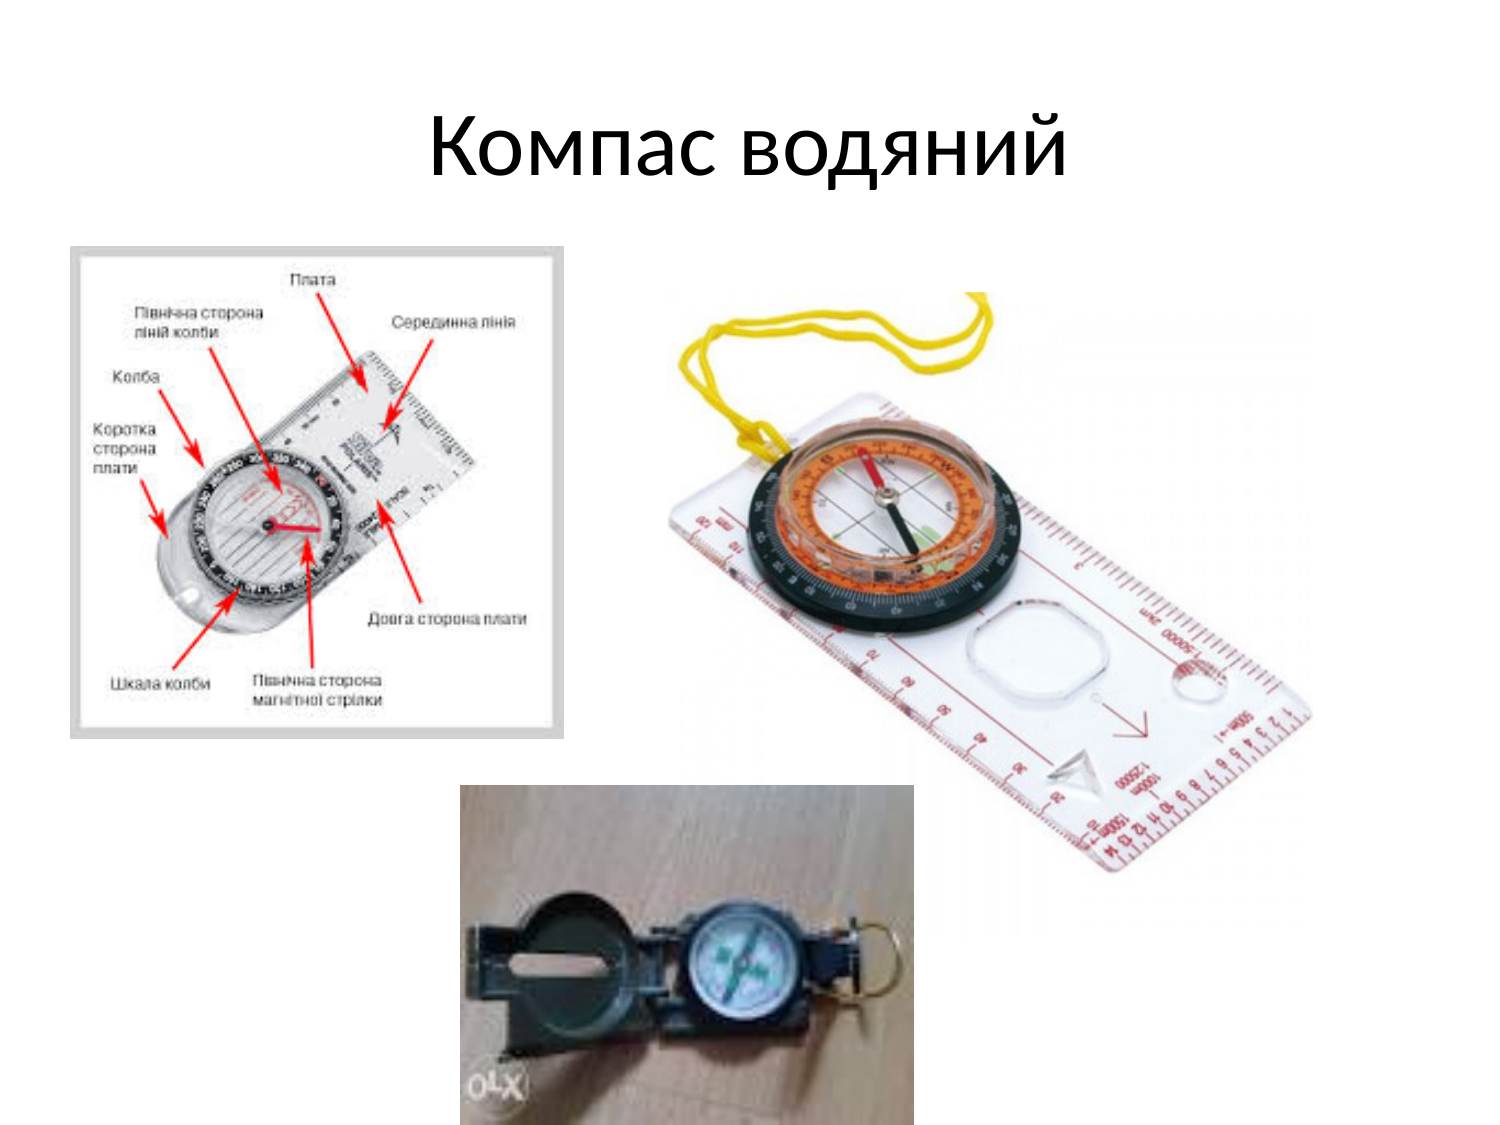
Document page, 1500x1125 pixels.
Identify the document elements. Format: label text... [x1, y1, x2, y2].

title Компас водяний [75, 45, 1425, 233]
picture [460, 292, 1313, 1125]
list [70, 245, 564, 740]
